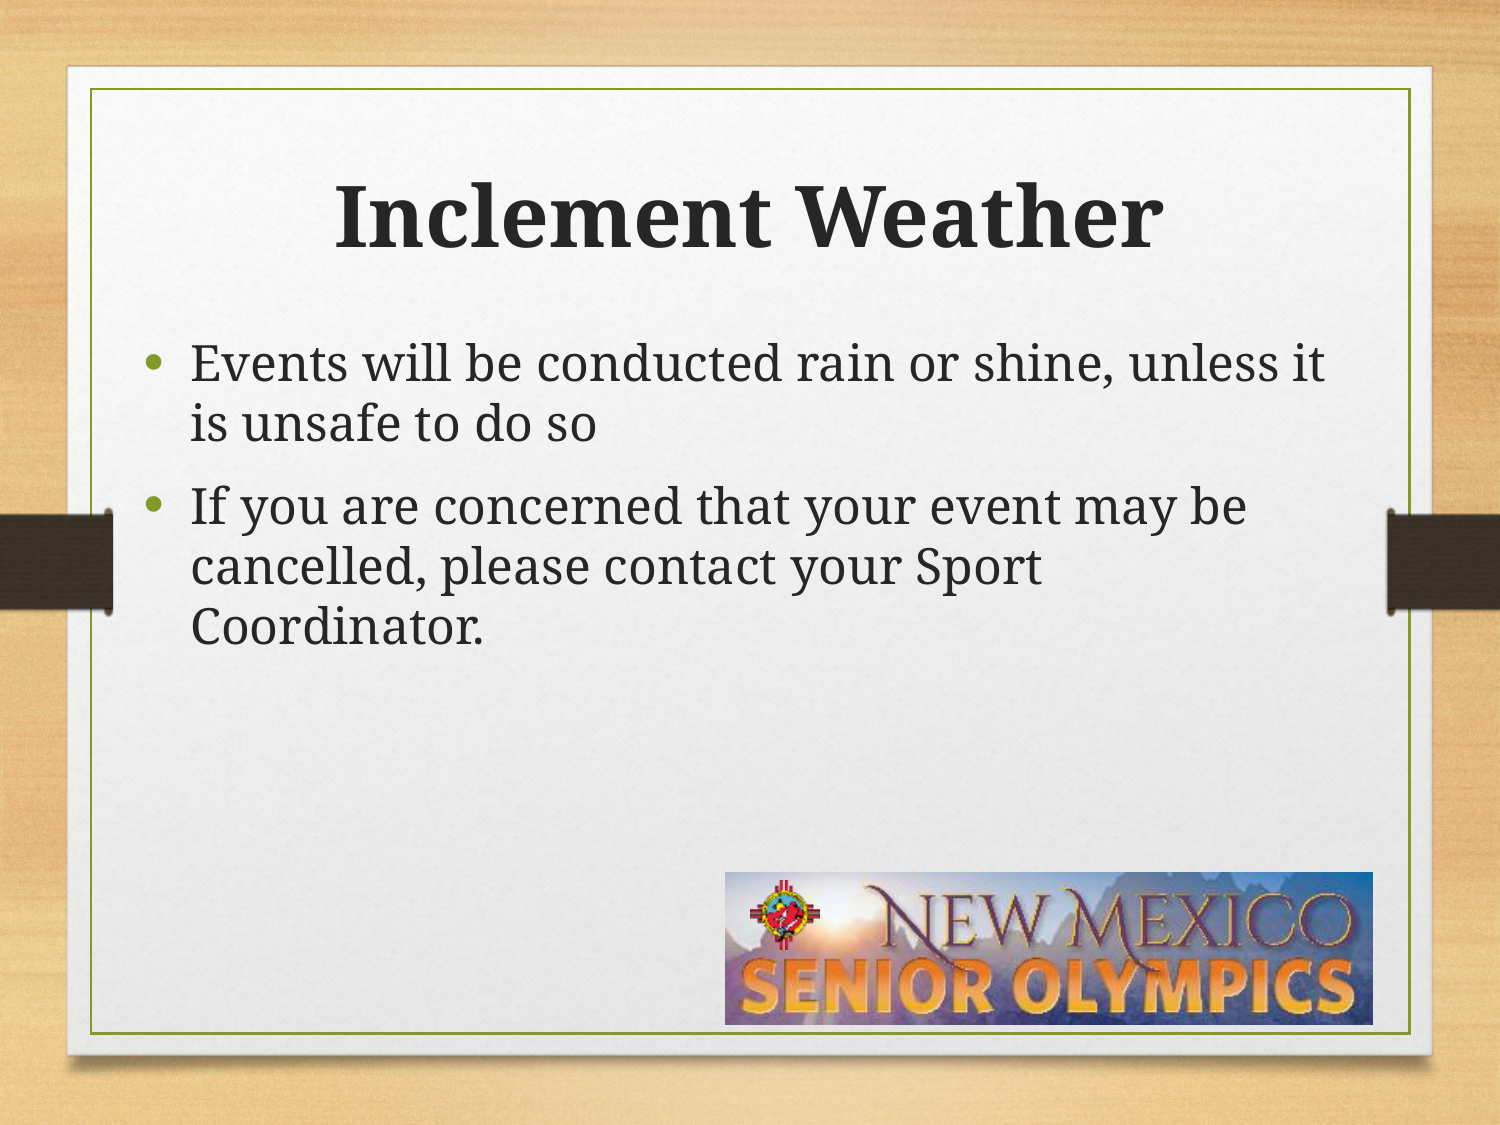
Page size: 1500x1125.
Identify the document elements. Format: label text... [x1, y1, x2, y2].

picture [0, 0, 1500, 1125]
title Inclement Weather [318, 104, 1182, 322]
list Events will be conducted rain or shine, unless it is unsafe to do so If you are concerned that your event may be cancelled, please contact your Sport Coordinator. [128, 324, 1351, 676]
